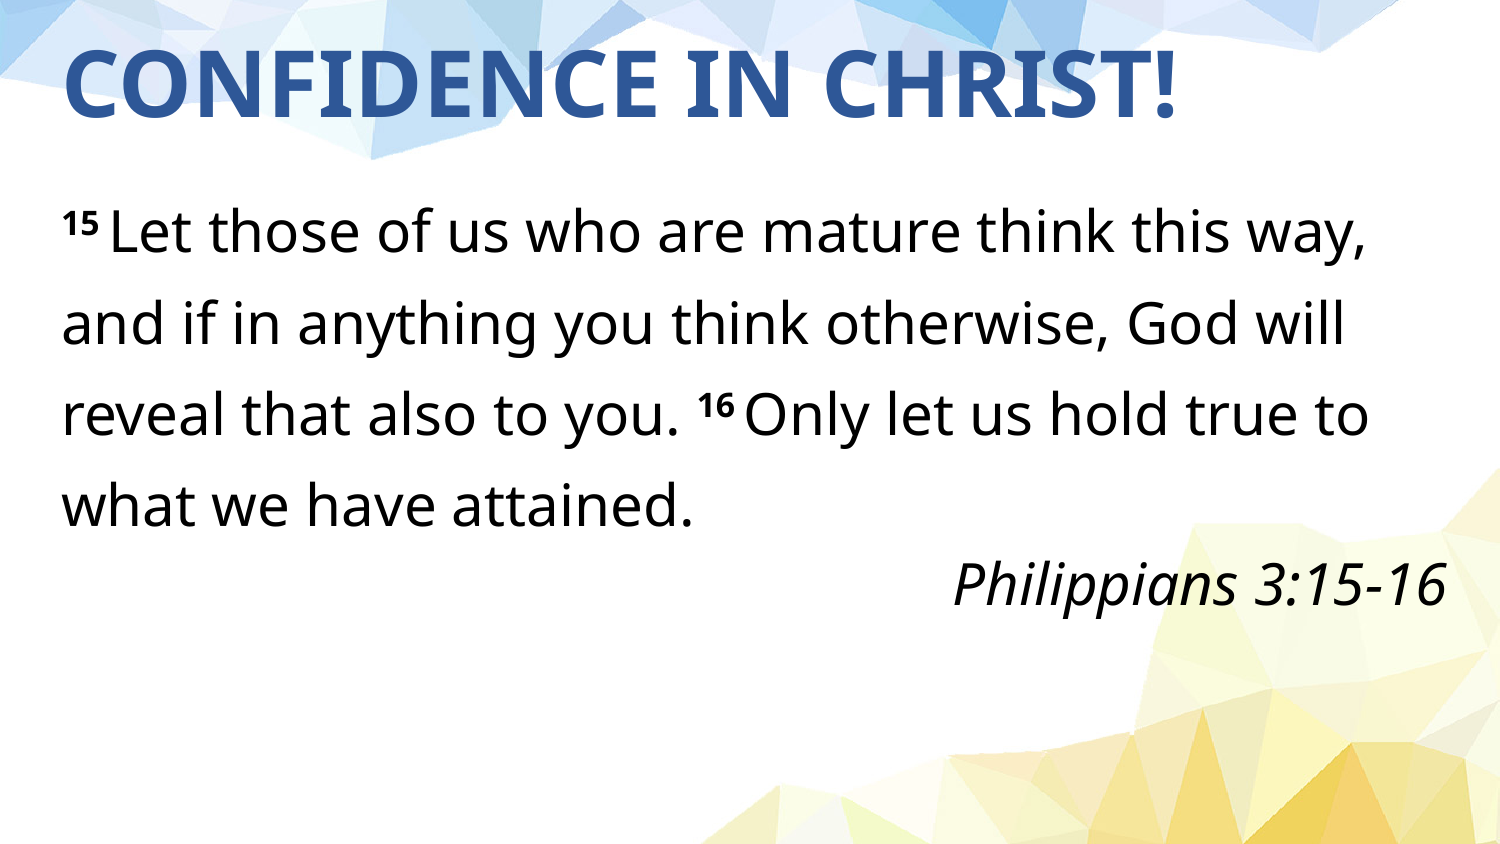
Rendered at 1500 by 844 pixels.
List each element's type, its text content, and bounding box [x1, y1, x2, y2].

picture [0, 0, 1500, 844]
title CONFIDENCE IN CHRIST! [46, 18, 1486, 149]
list 15 Let those of us who are mature think this way, and if in anything you think otherwise, God will reveal that also to you. 16 Only let us hold true to what we have attained. Philippians 3:15-16 [46, 171, 1463, 834]
